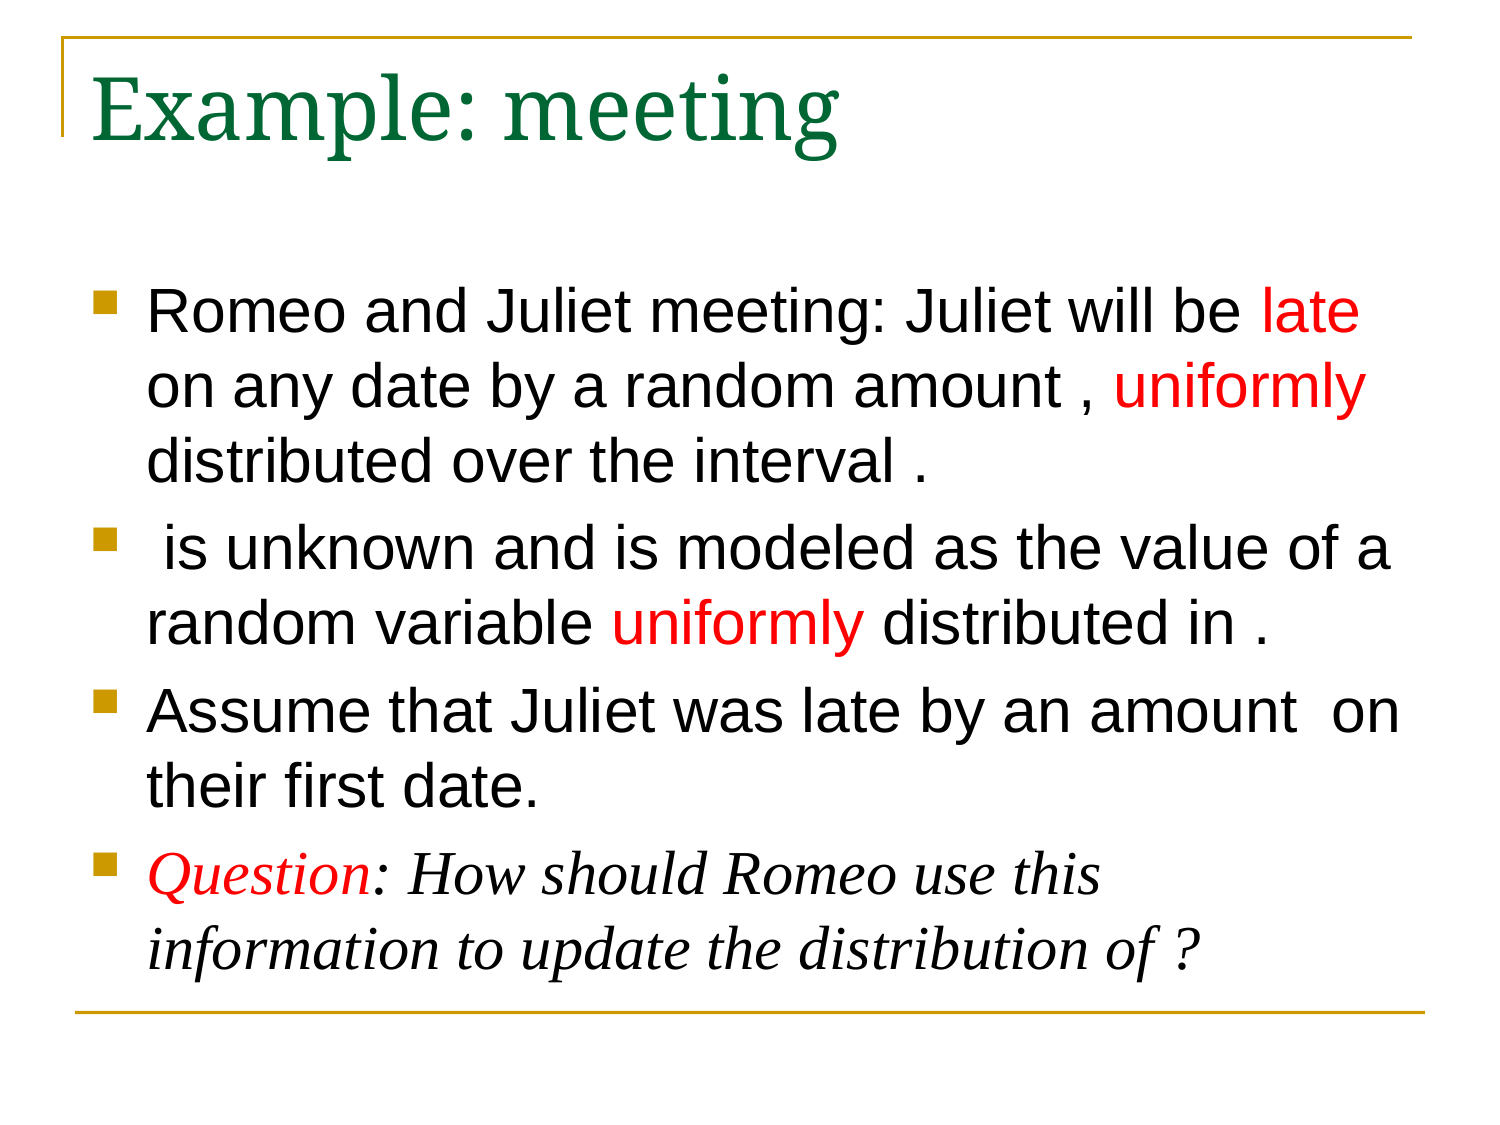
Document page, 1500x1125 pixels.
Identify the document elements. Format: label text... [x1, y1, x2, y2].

title Example: meeting [75, 45, 1425, 233]
